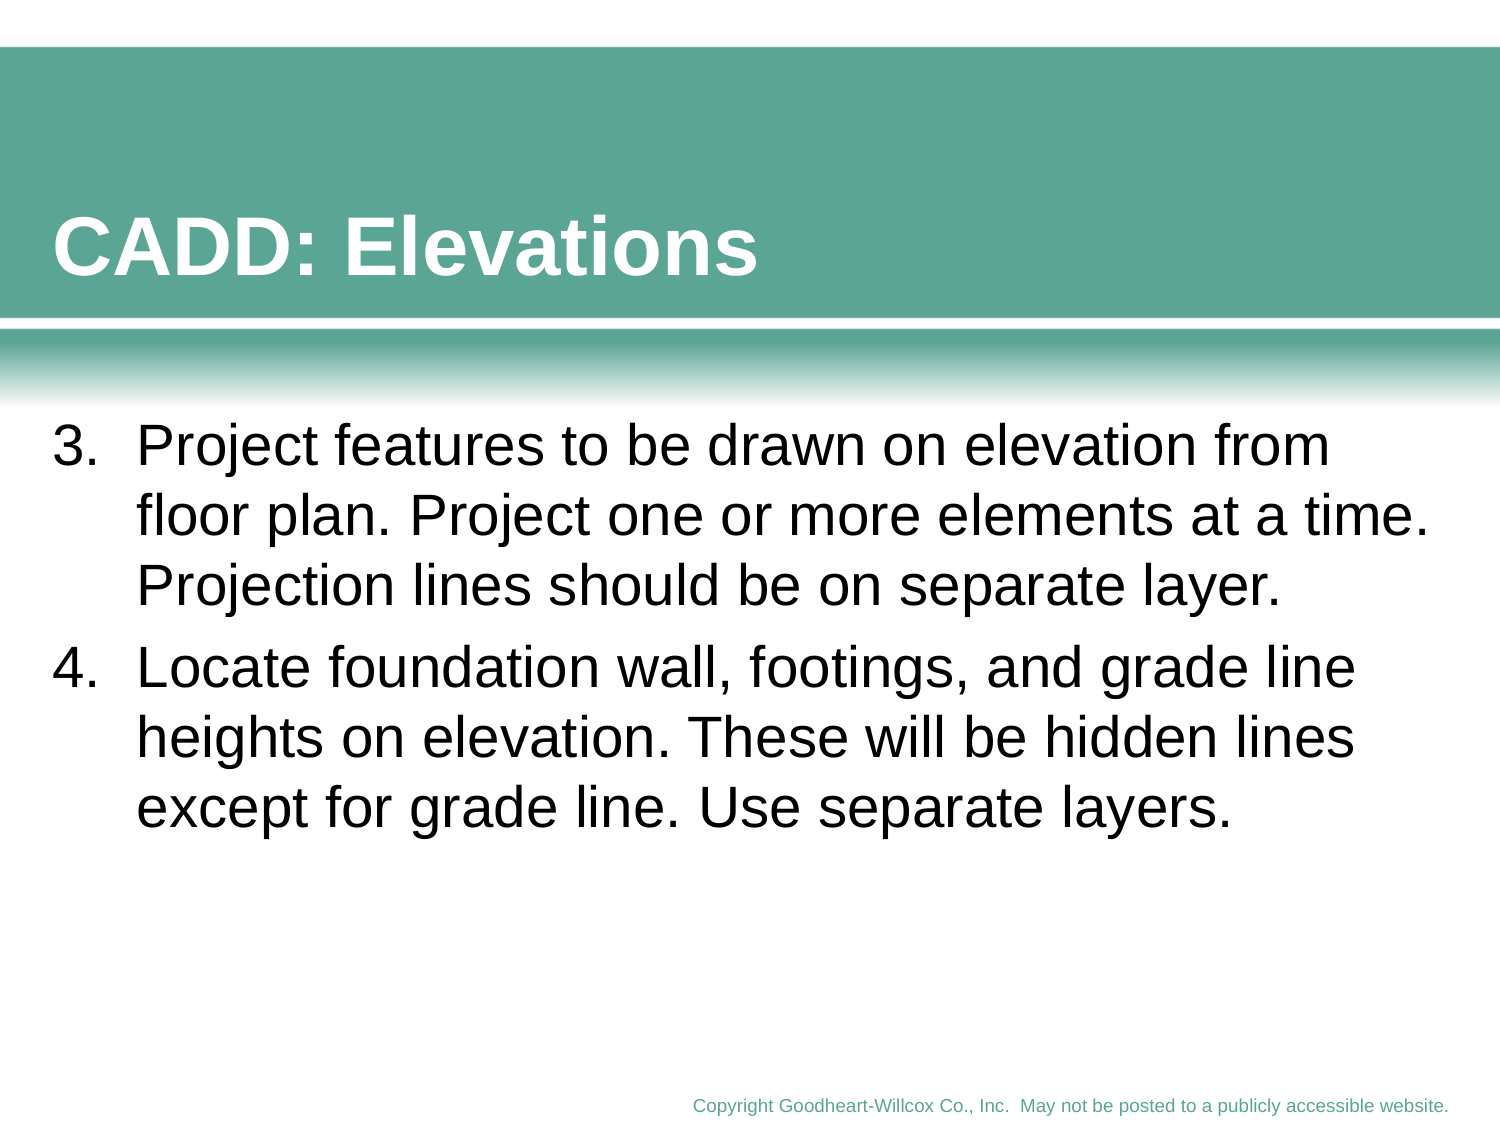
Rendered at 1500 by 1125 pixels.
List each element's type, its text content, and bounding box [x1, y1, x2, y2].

title CADD: Elevations [37, 75, 1300, 300]
list 3. Project features to be drawn on elevation from floor plan. Project one or more elements at a time. Projection lines should be on separate layer. 4. Locate foundation wall, footings, and grade line heights on elevation. These will be hidden lines except for grade line. Use separate layers. [37, 399, 1464, 1088]
